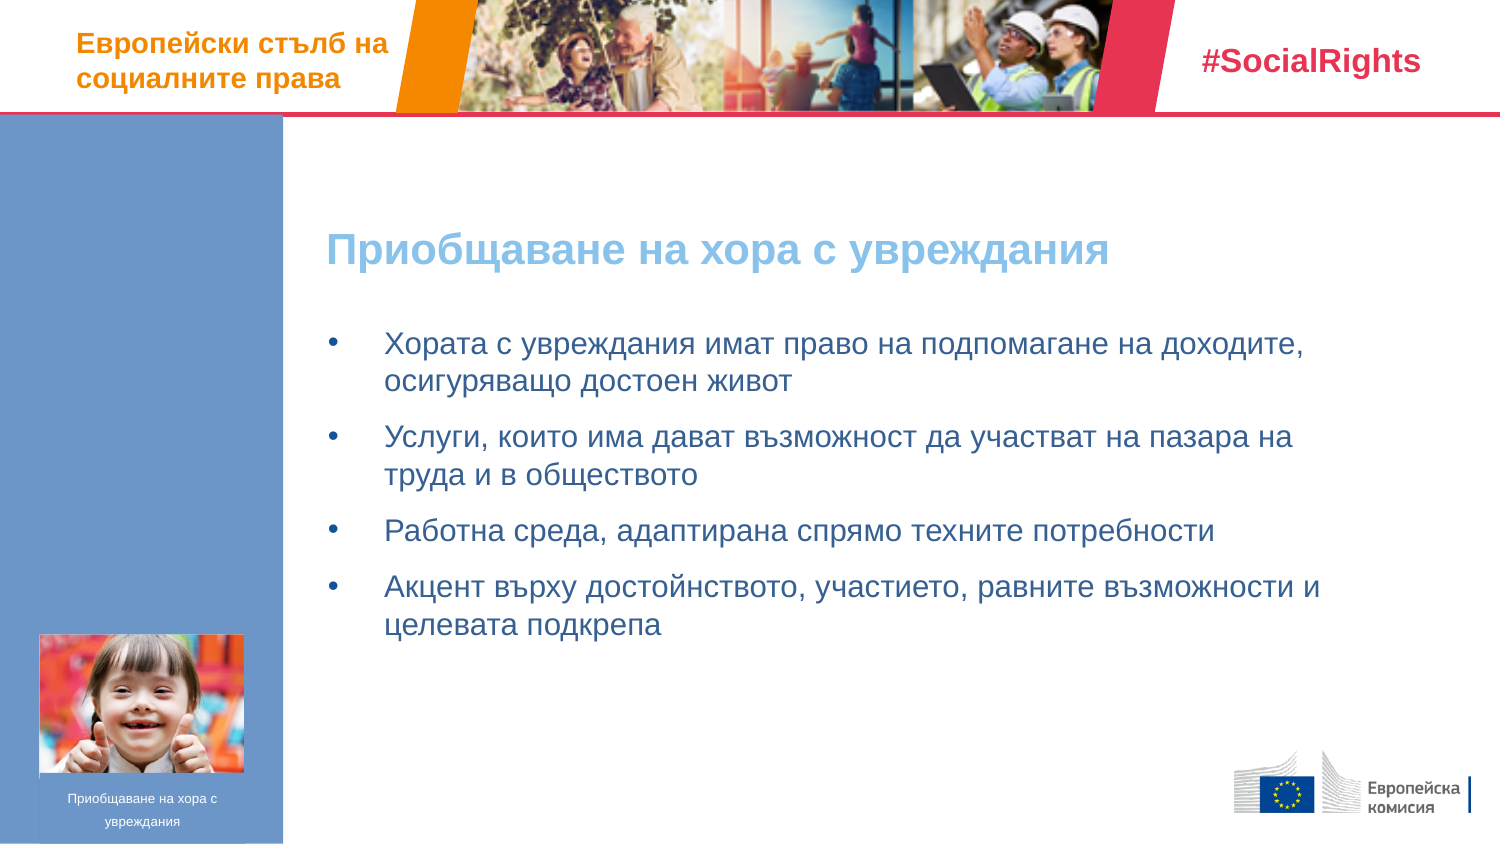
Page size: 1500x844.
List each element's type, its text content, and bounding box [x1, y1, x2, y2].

text_box Приобщаване на хора с увреждания [311, 200, 1471, 316]
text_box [39, 634, 246, 844]
text_box [0, 113, 285, 844]
list Хората с увреждания имат право на подпомагане на доходите, осигуряващо достоен живот Услуги, които има дават възможност да участват на пазара на труда и в обществото Работна среда, адаптирана спрямо техните потребности Акцент върху достойнството, участието, равните възможности и целевата подкрепа [312, 316, 1390, 763]
picture [1234, 750, 1471, 813]
picture [458, 0, 1112, 112]
